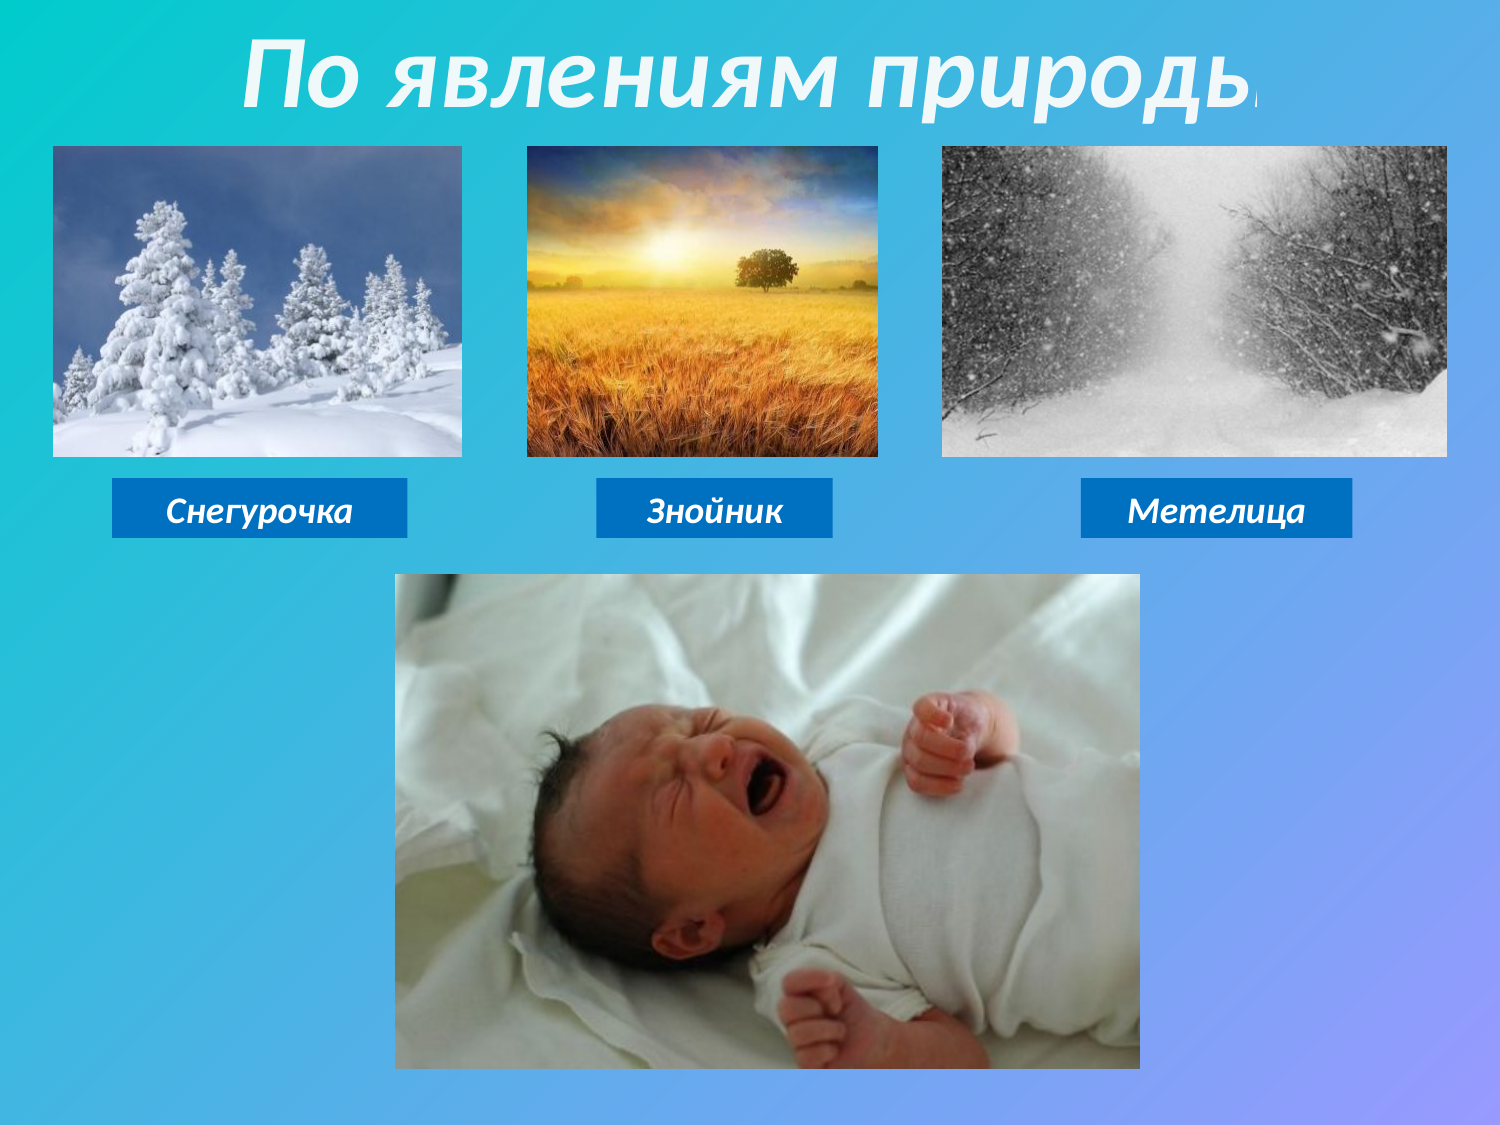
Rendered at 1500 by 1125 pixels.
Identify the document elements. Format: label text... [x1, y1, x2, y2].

picture [395, 573, 1141, 1069]
picture [941, 146, 1448, 457]
picture [526, 146, 879, 457]
text_box Снегурочка [112, 478, 408, 538]
picture [52, 146, 462, 457]
text_box По явлениям природы [224, 0, 1294, 136]
text_box Метелица [1080, 478, 1353, 538]
text_box Знойник [596, 478, 833, 538]
